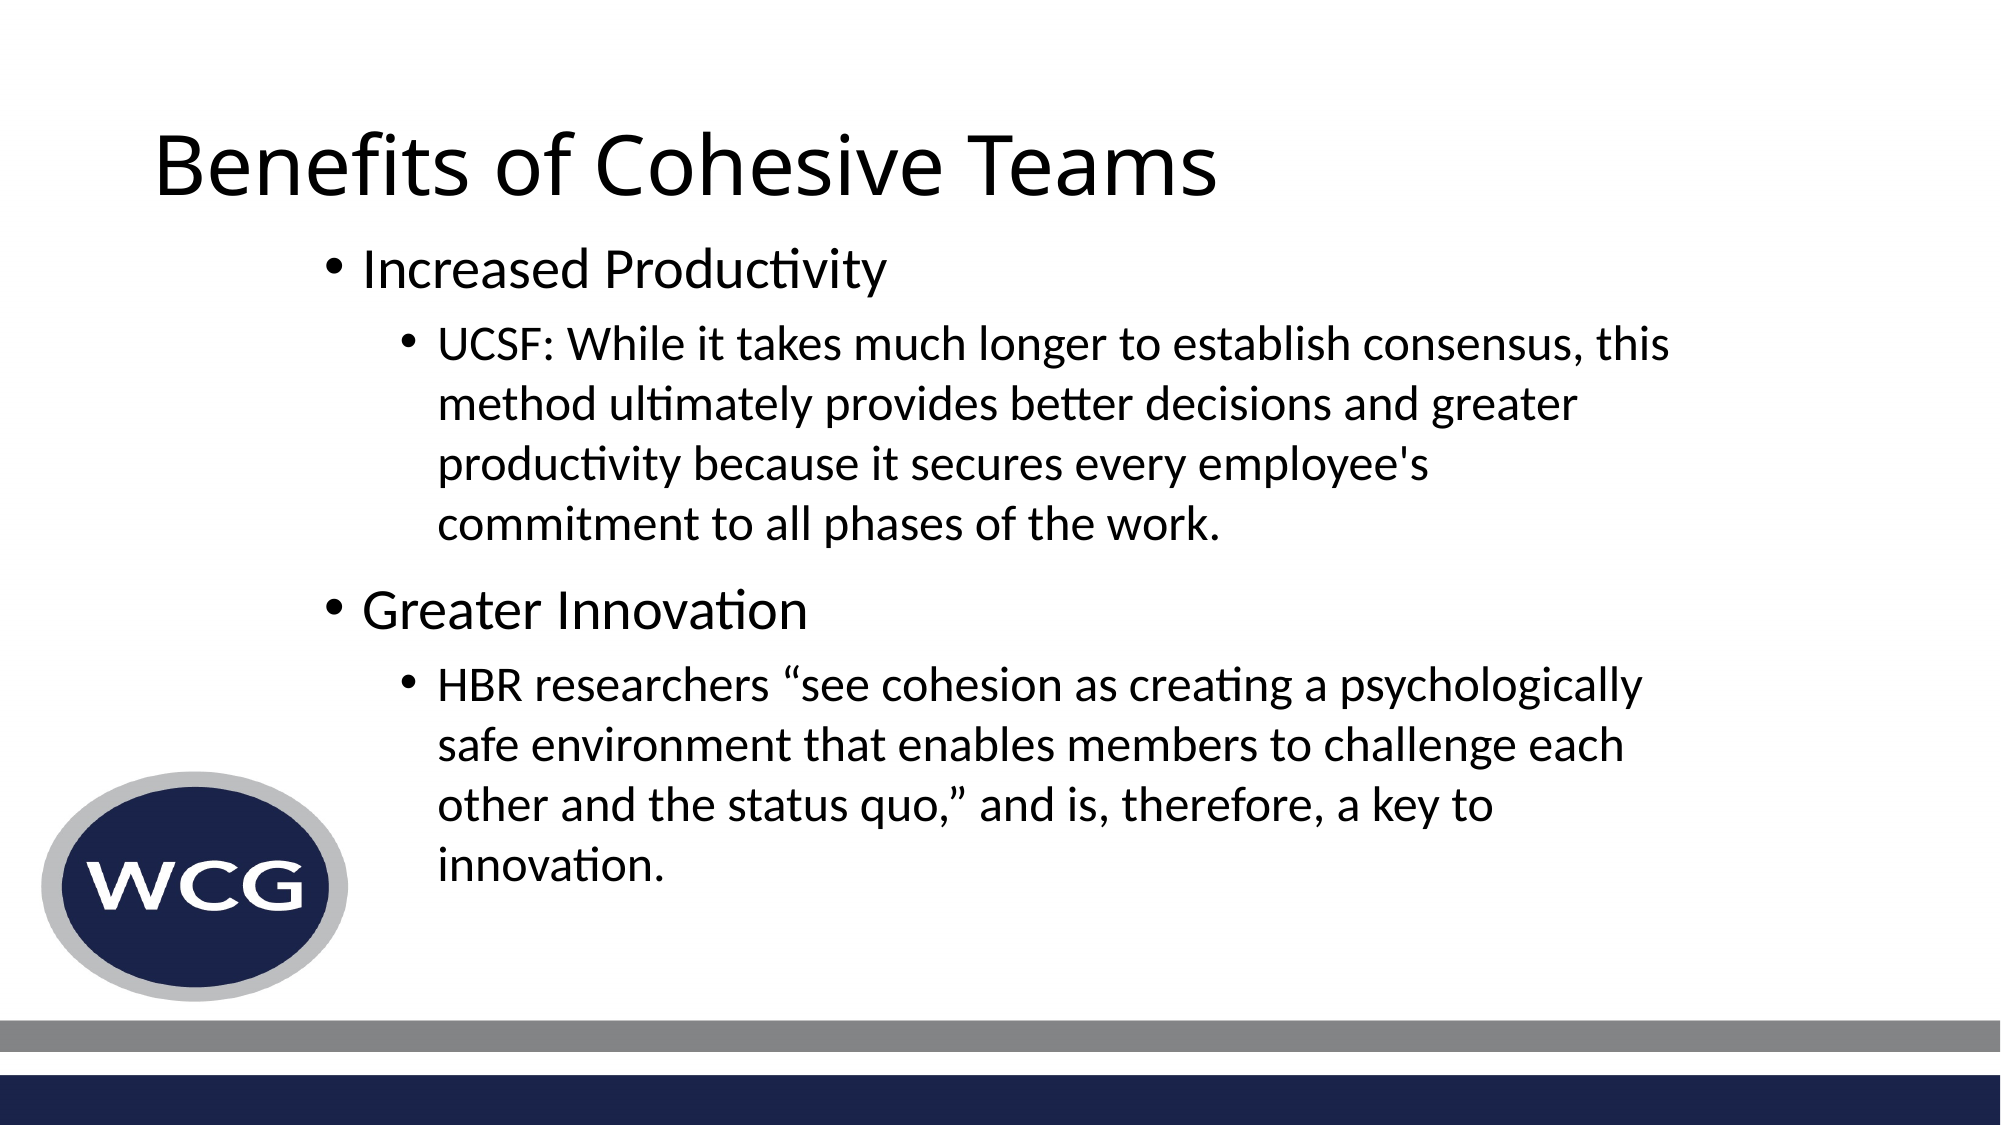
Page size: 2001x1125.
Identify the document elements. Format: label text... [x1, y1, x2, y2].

title Benefits of Cohesive Teams [137, 59, 1863, 278]
picture [0, 0, 2001, 1125]
list Increased Productivity UCSF: While it takes much longer to establish consensus, this method ultimately provides better decisions and greater productivity because it secures every employee's commitment to all phases of the work. Greater Innovation HBR researchers “see cohesion as creating a psychologically safe environment that enables members to challenge each other and the status quo,” and is, therefore, a key to innovation. [309, 222, 1690, 1030]
